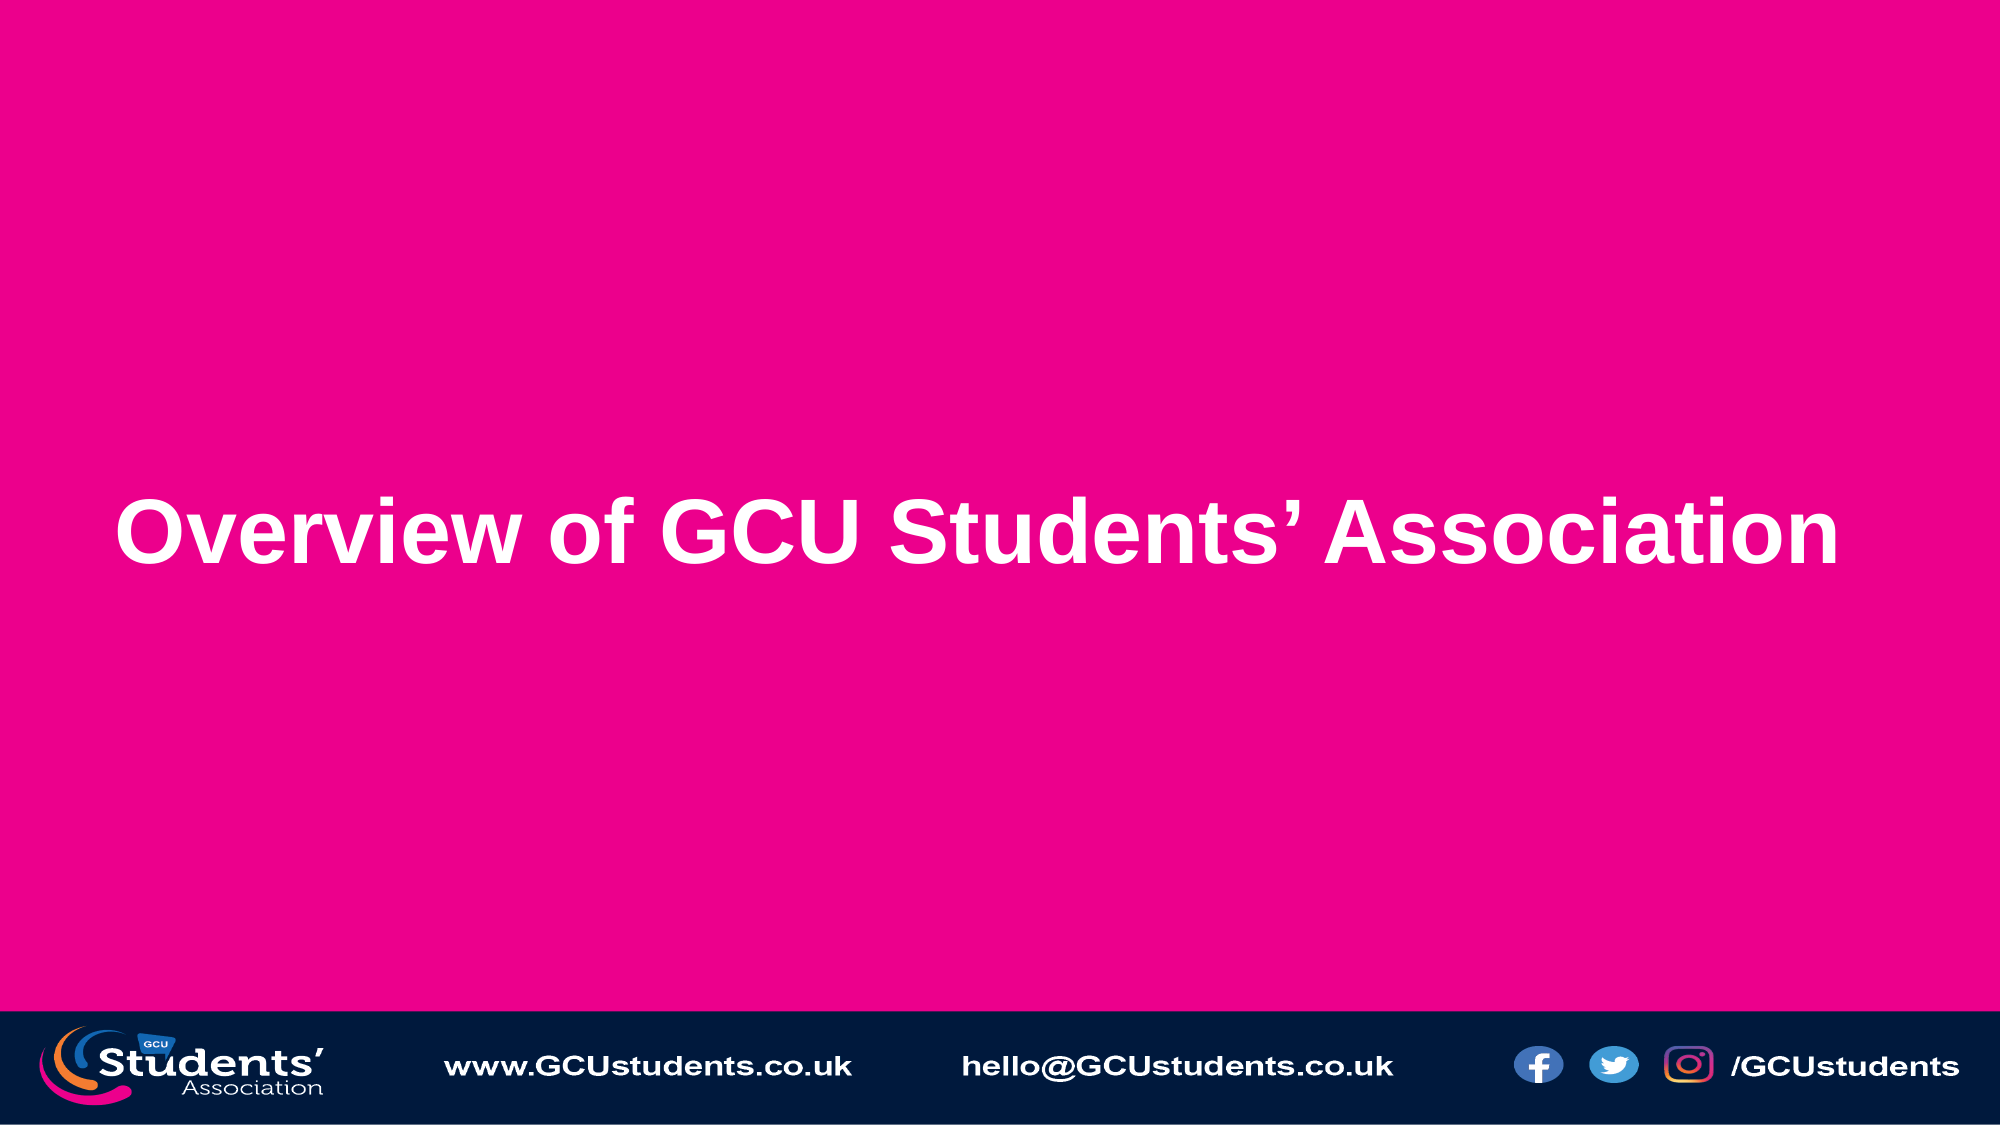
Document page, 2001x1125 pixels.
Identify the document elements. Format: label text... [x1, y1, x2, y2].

picture [0, 1012, 2000, 1125]
title Overview of GCU Students’ Association [99, 432, 1900, 621]
